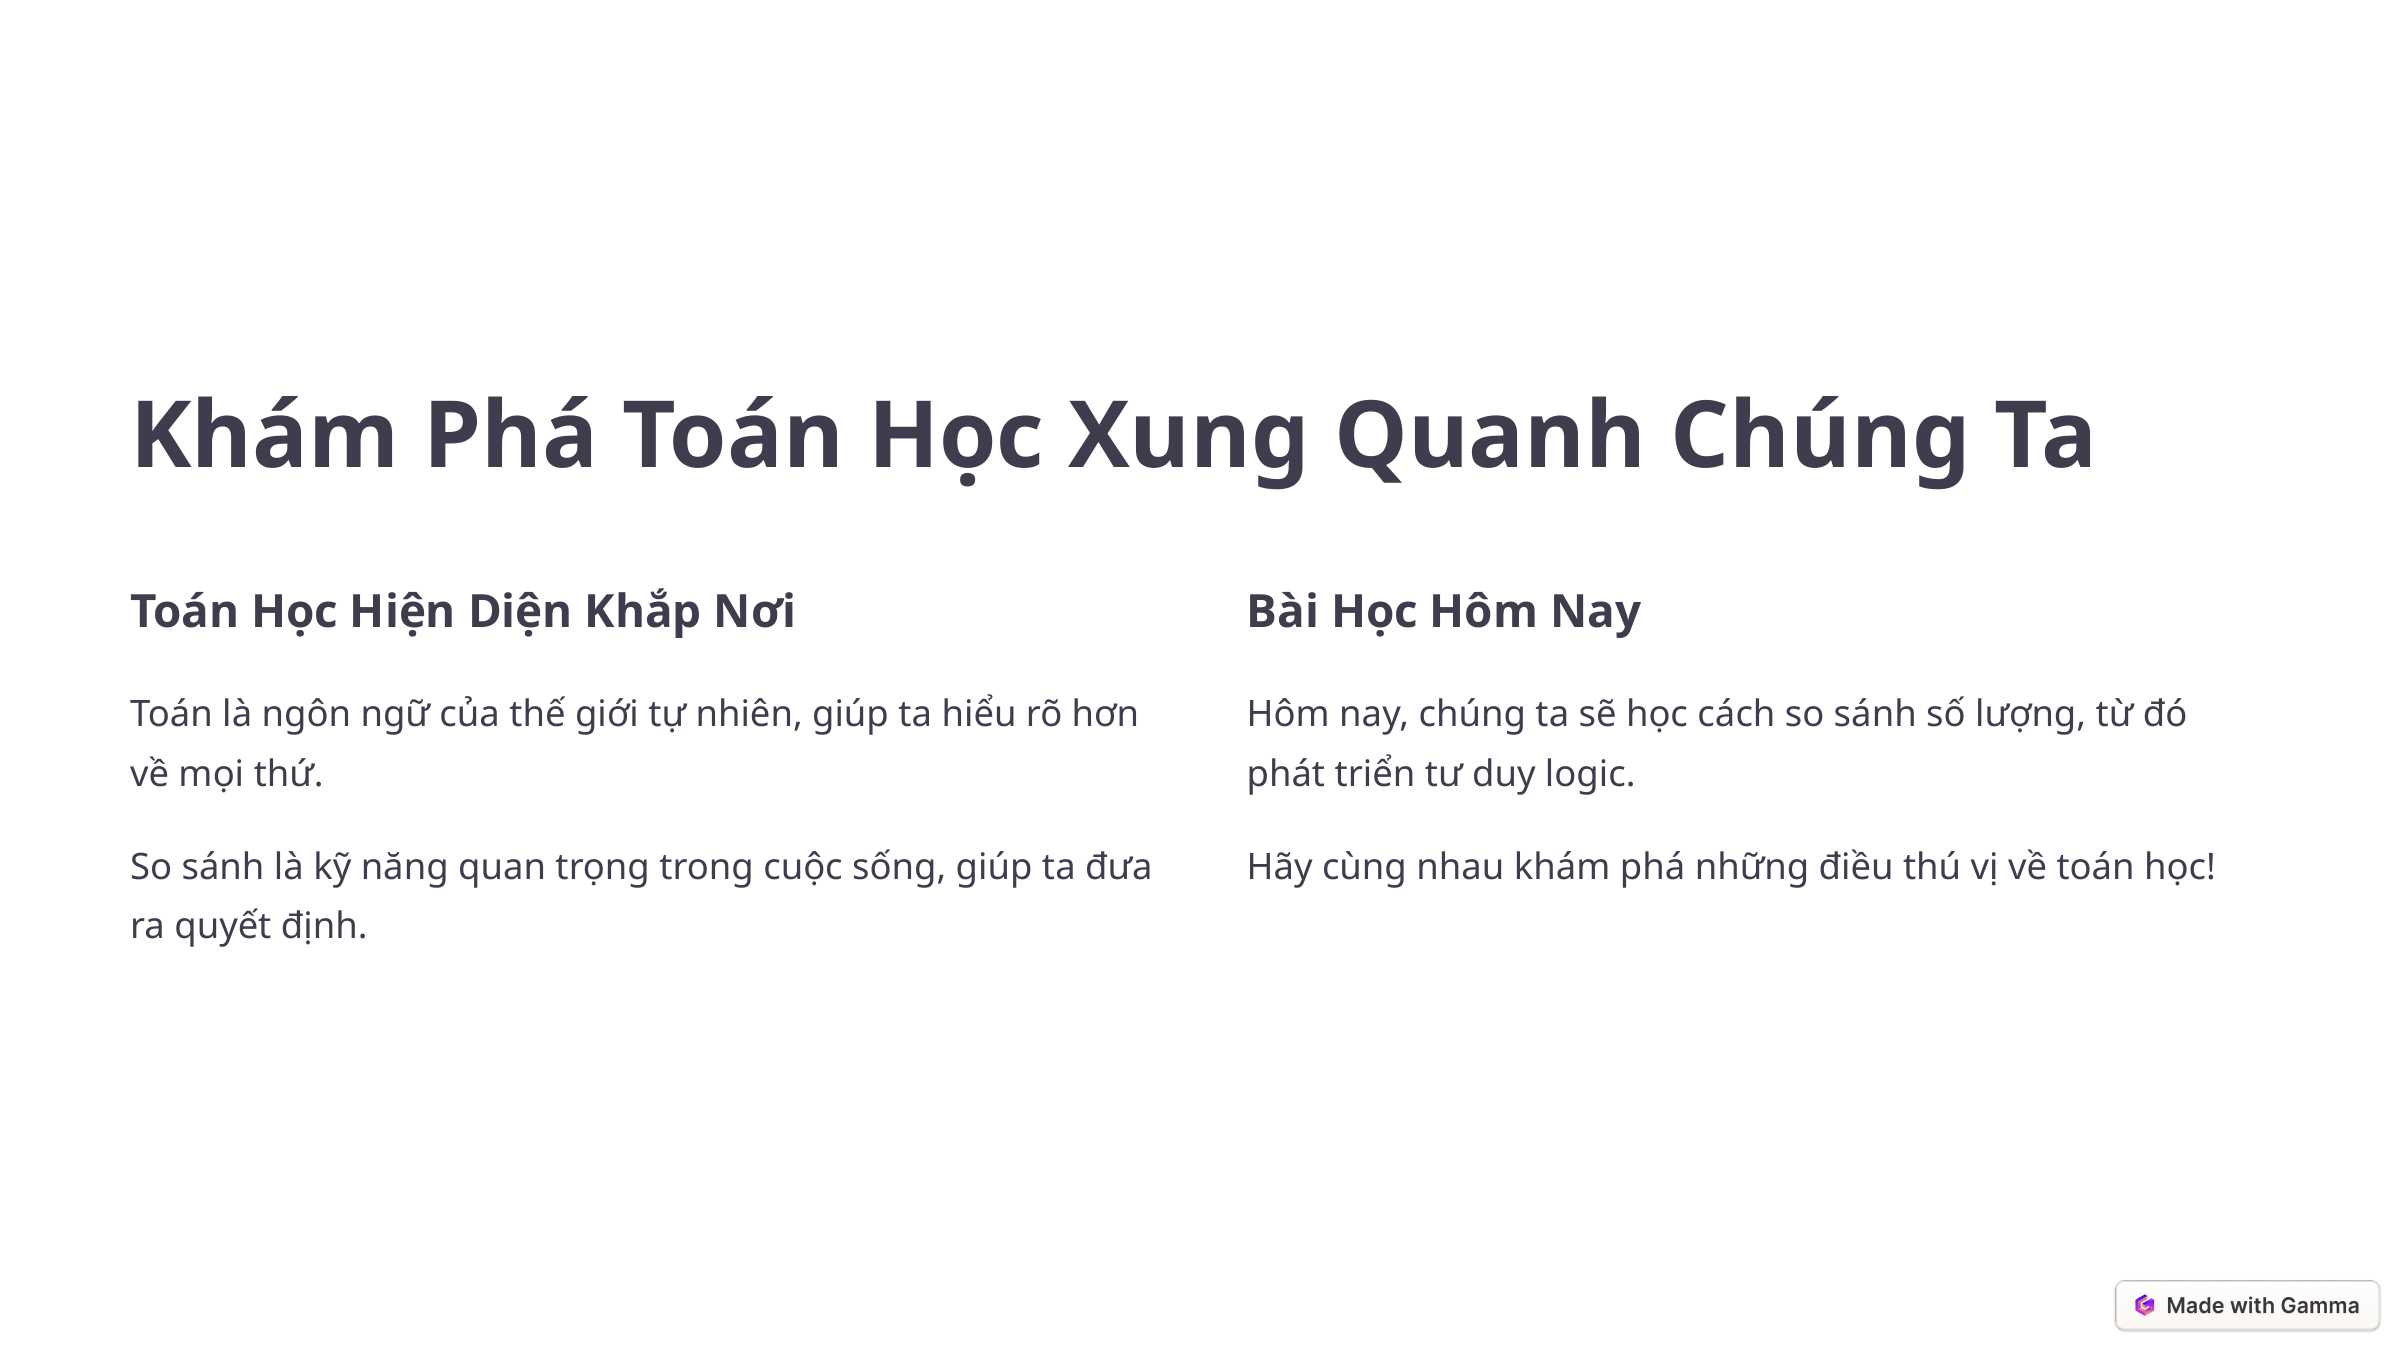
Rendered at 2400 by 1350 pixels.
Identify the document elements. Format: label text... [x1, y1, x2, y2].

picture [2106, 1271, 2389, 1339]
text_box Toán Học Hiện Diện Khắp Nơi [130, 579, 812, 638]
text_box Hãy cùng nhau khám phá những điều thú vị về toán học! [1246, 827, 2271, 887]
text_box Hôm nay, chúng ta sẽ học cách so sánh số lượng, từ đó phát triển tư duy logic. [1246, 674, 2271, 794]
text_box Bài Học Hôm Nay [1246, 579, 1712, 638]
text_box Khám Phá Toán Học Xung Quanh Chúng Ta [130, 370, 2120, 487]
text_box Toán là ngôn ngữ của thế giới tự nhiên, giúp ta hiểu rõ hơn về mọi thứ. [130, 674, 1155, 794]
text_box So sánh là kỹ năng quan trọng trong cuộc sống, giúp ta đưa ra quyết định. [130, 827, 1155, 947]
